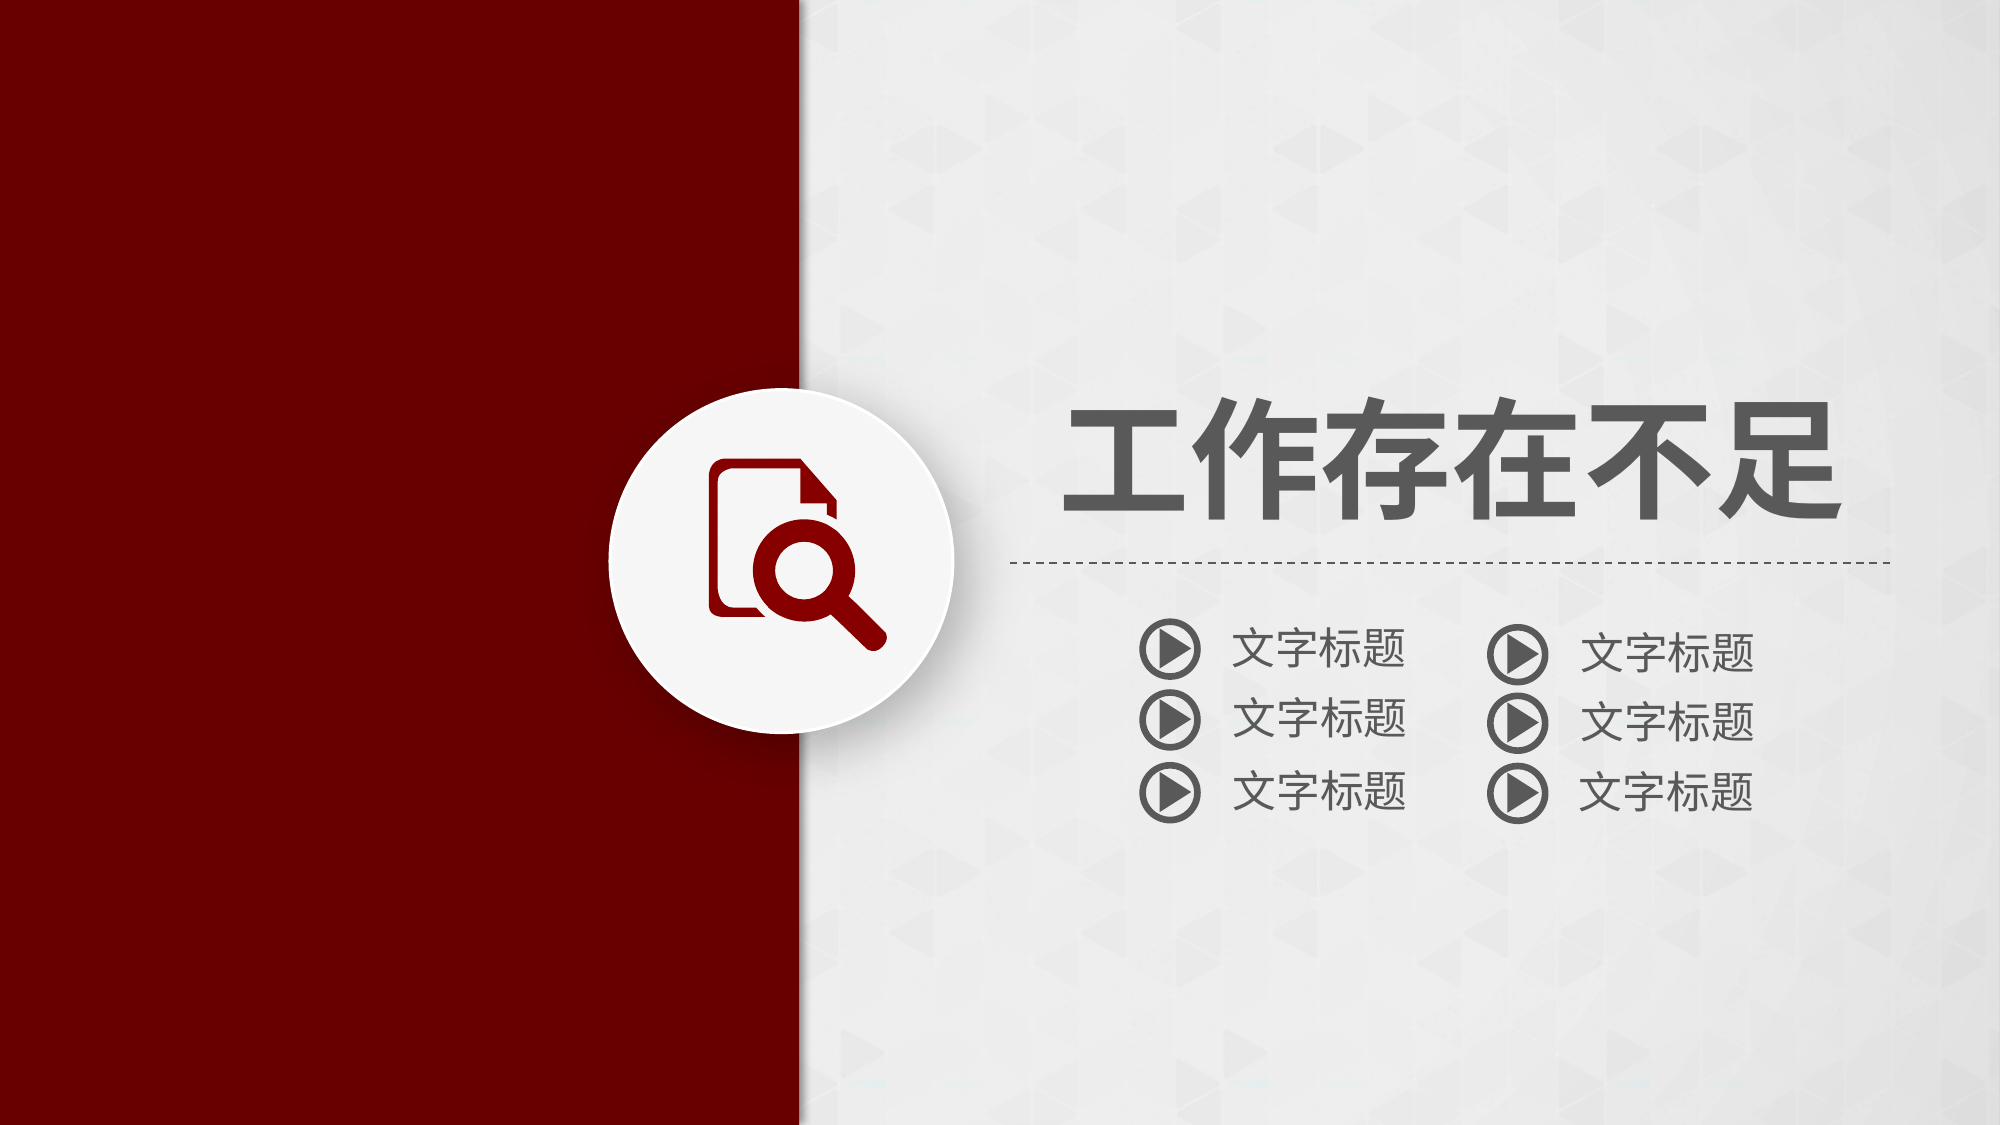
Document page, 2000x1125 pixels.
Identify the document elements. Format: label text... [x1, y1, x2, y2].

text_box 工作存在不足 [964, 369, 1939, 543]
picture [802, 0, 2000, 1125]
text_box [1486, 686, 1774, 757]
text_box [1486, 617, 1774, 686]
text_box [1138, 683, 1426, 754]
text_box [1012, 564, 1890, 568]
text_box [606, 386, 957, 736]
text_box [1138, 755, 1426, 827]
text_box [707, 458, 891, 656]
text_box [0, 0, 802, 1125]
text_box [1138, 612, 1423, 682]
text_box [1486, 756, 1771, 826]
